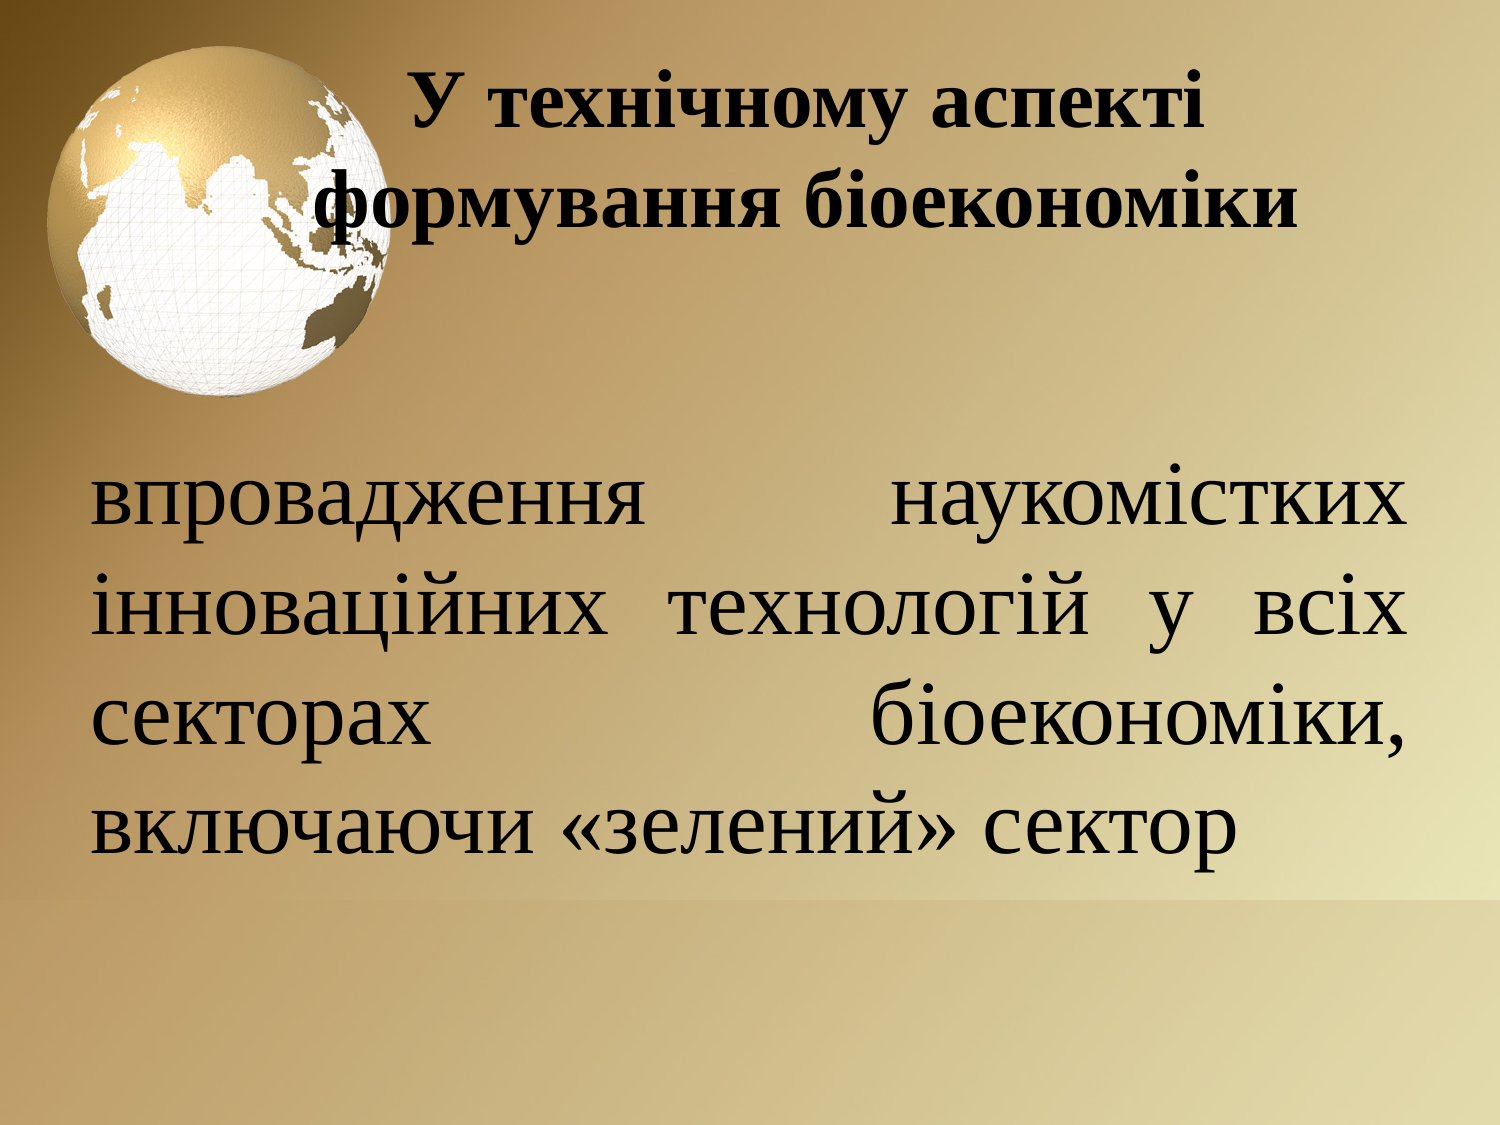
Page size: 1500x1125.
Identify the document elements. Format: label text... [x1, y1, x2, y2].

picture [0, 0, 1500, 1125]
title У технічному аспекті формування біоекономіки [162, 50, 1450, 238]
list впровадження наукомістких інноваційних технологій у всіх секторах біоекономіки, включаючи «зелений» сектор [75, 425, 1425, 1050]
